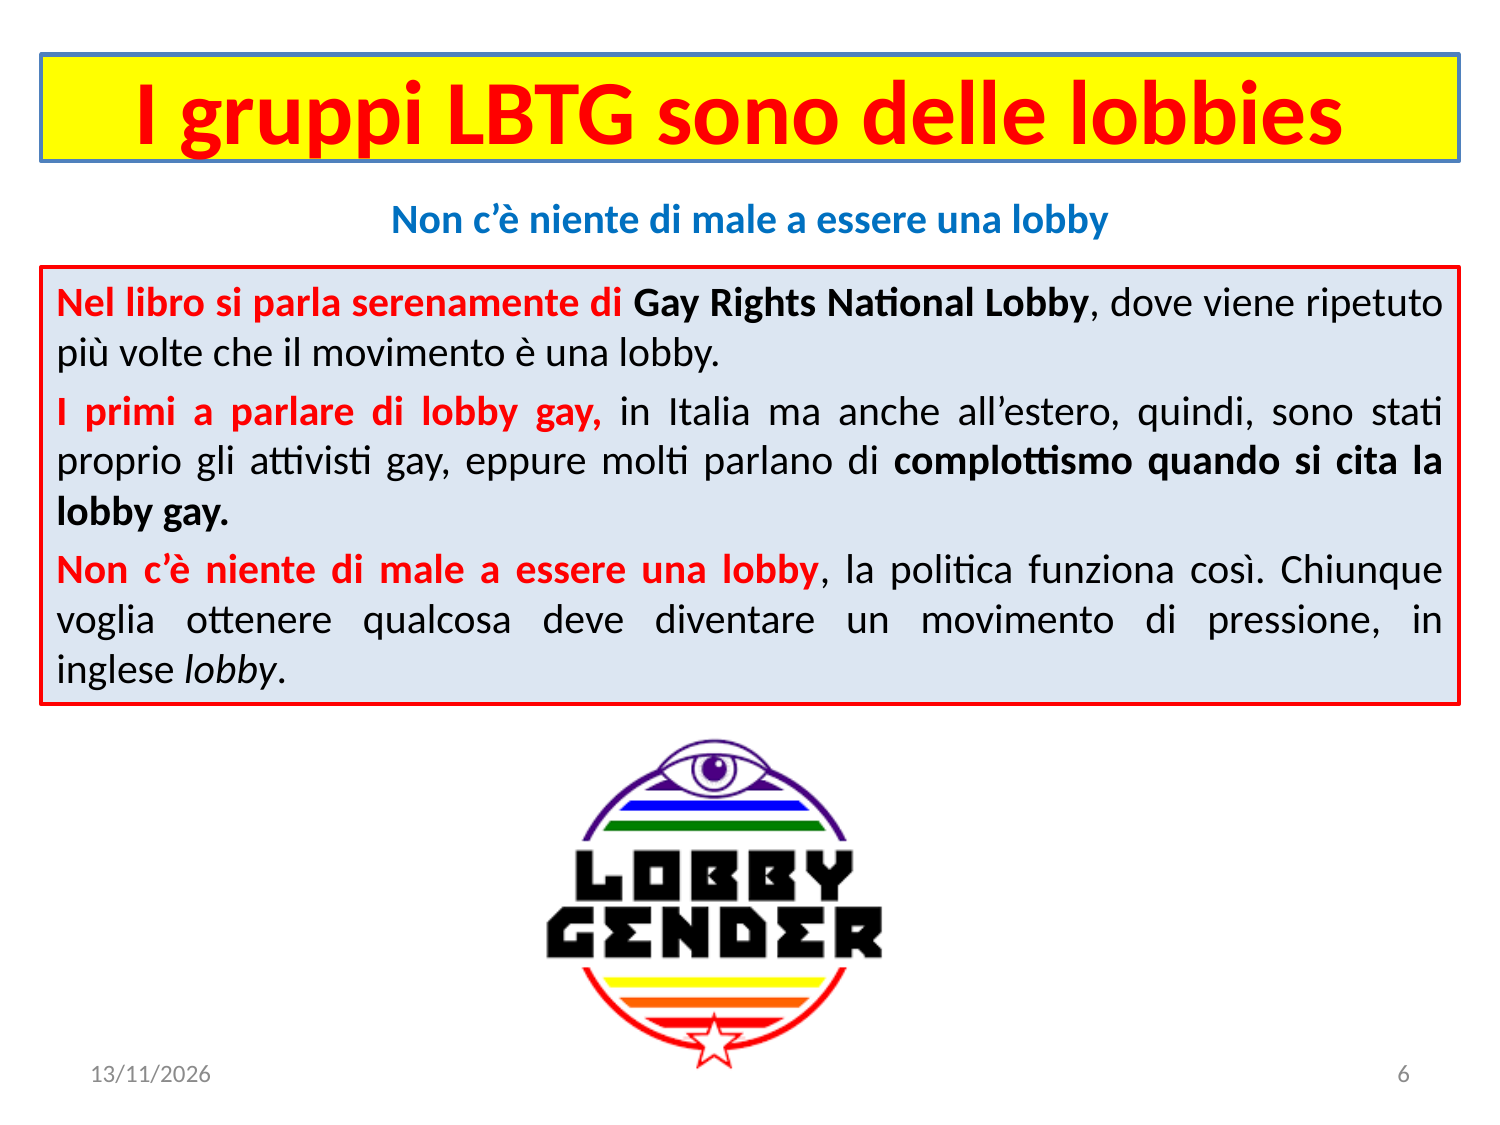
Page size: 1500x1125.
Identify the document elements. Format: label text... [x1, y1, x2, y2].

text_box Non c’è niente di male a essere una lobby [41, 184, 1459, 250]
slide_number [75, 1042, 425, 1103]
subtitle Nel libro si parla serenamente di Gay Rights National Lobby, dove viene ripetuto più volte che il movimento è una lobby. I primi a parlare di lobby gay, in Italia ma anche all’estero, quindi, sono stati proprio gli attivisti gay, eppure molti parlano di complottismo quando si cita la lobby gay. Non c’è niente di male a essere una lobby, la politica funziona così. Chiunque voglia ottenere qualcosa deve diventare un movimento di pressione, in inglese lobby. [41, 267, 1459, 705]
slide_number 6 [1074, 1042, 1425, 1103]
picture [525, 715, 904, 1095]
title I gruppi LBTG sono delle lobbies [41, 54, 1459, 162]
